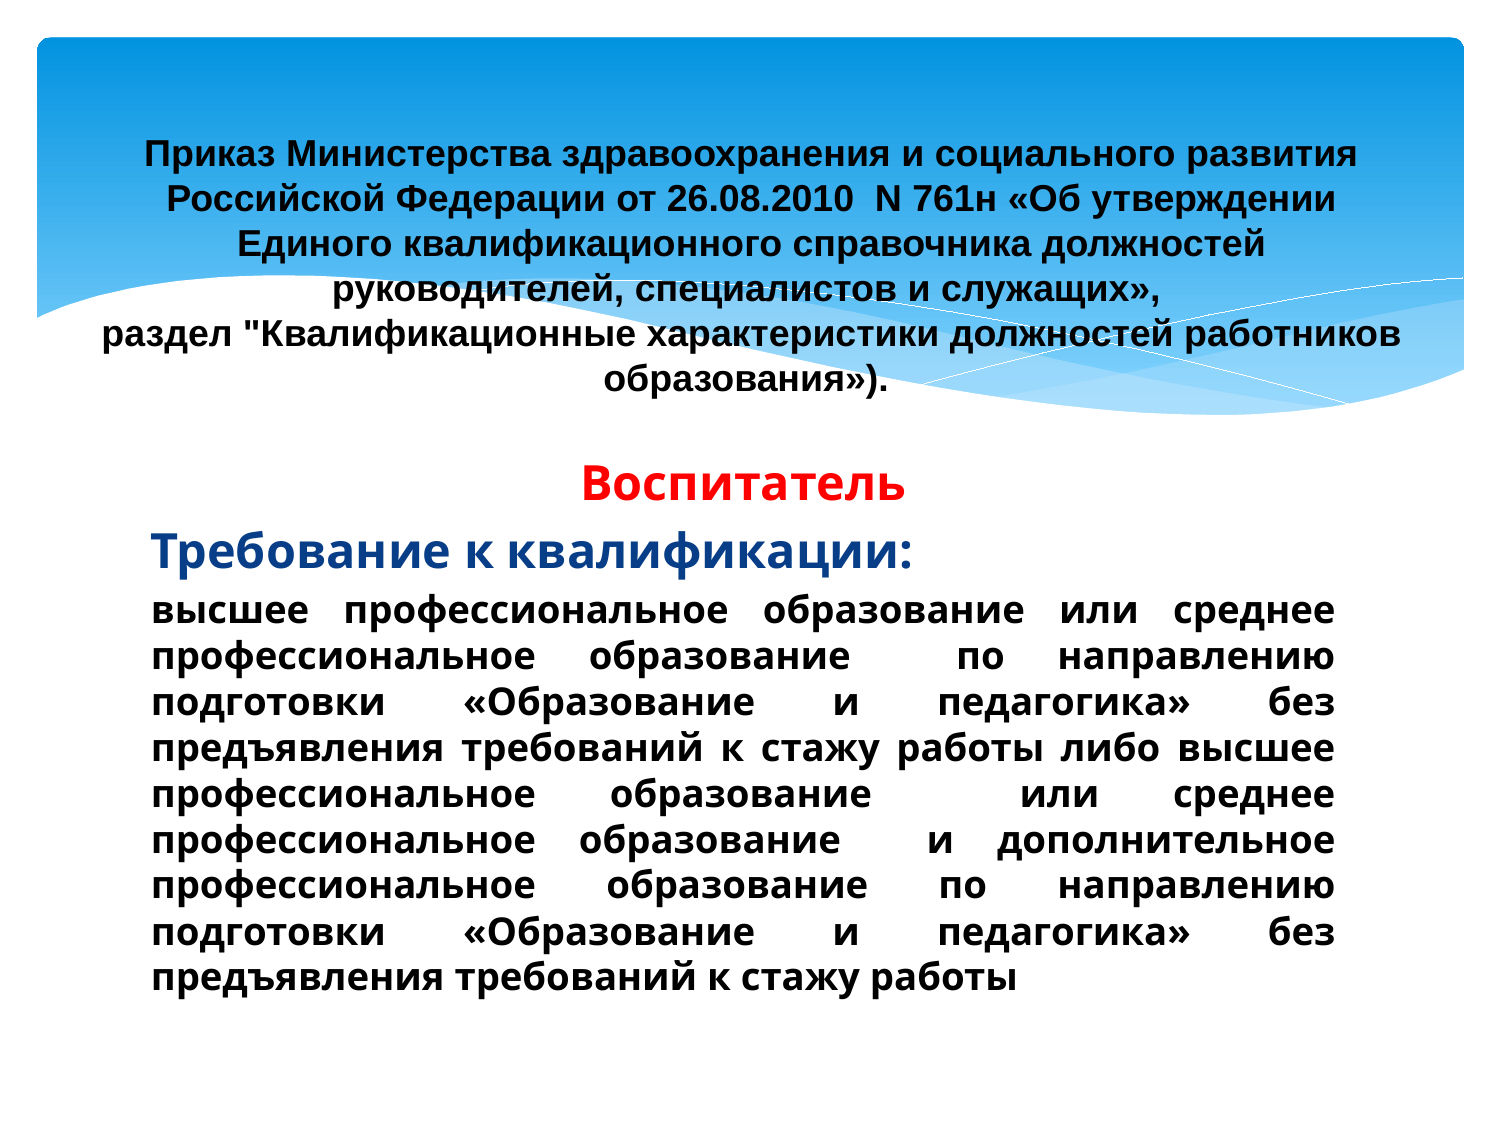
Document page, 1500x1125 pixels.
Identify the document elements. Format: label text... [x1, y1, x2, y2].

list Воспитатель Требование к квалификации: высшее профессиональное образование или среднее профессиональное образование по направлению подготовки «Образование и педагогика» без предъявления требований к стажу работы либо высшее профессиональное образование или среднее профессиональное образование и дополнительное профессиональное образование по направлению подготовки «Образование и педагогика» без предъявления требований к стажу работы [135, 444, 1352, 1011]
title Приказ Министерства здравоохранения и социального развития Российской Федерации от 26.08.2010 N 761н «Об утверждении Единого квалификационного справочника должностей руководителей, специалистов и служащих», раздел "Квалификационные характеристики должностей работников образования»). [76, 160, 1427, 367]
